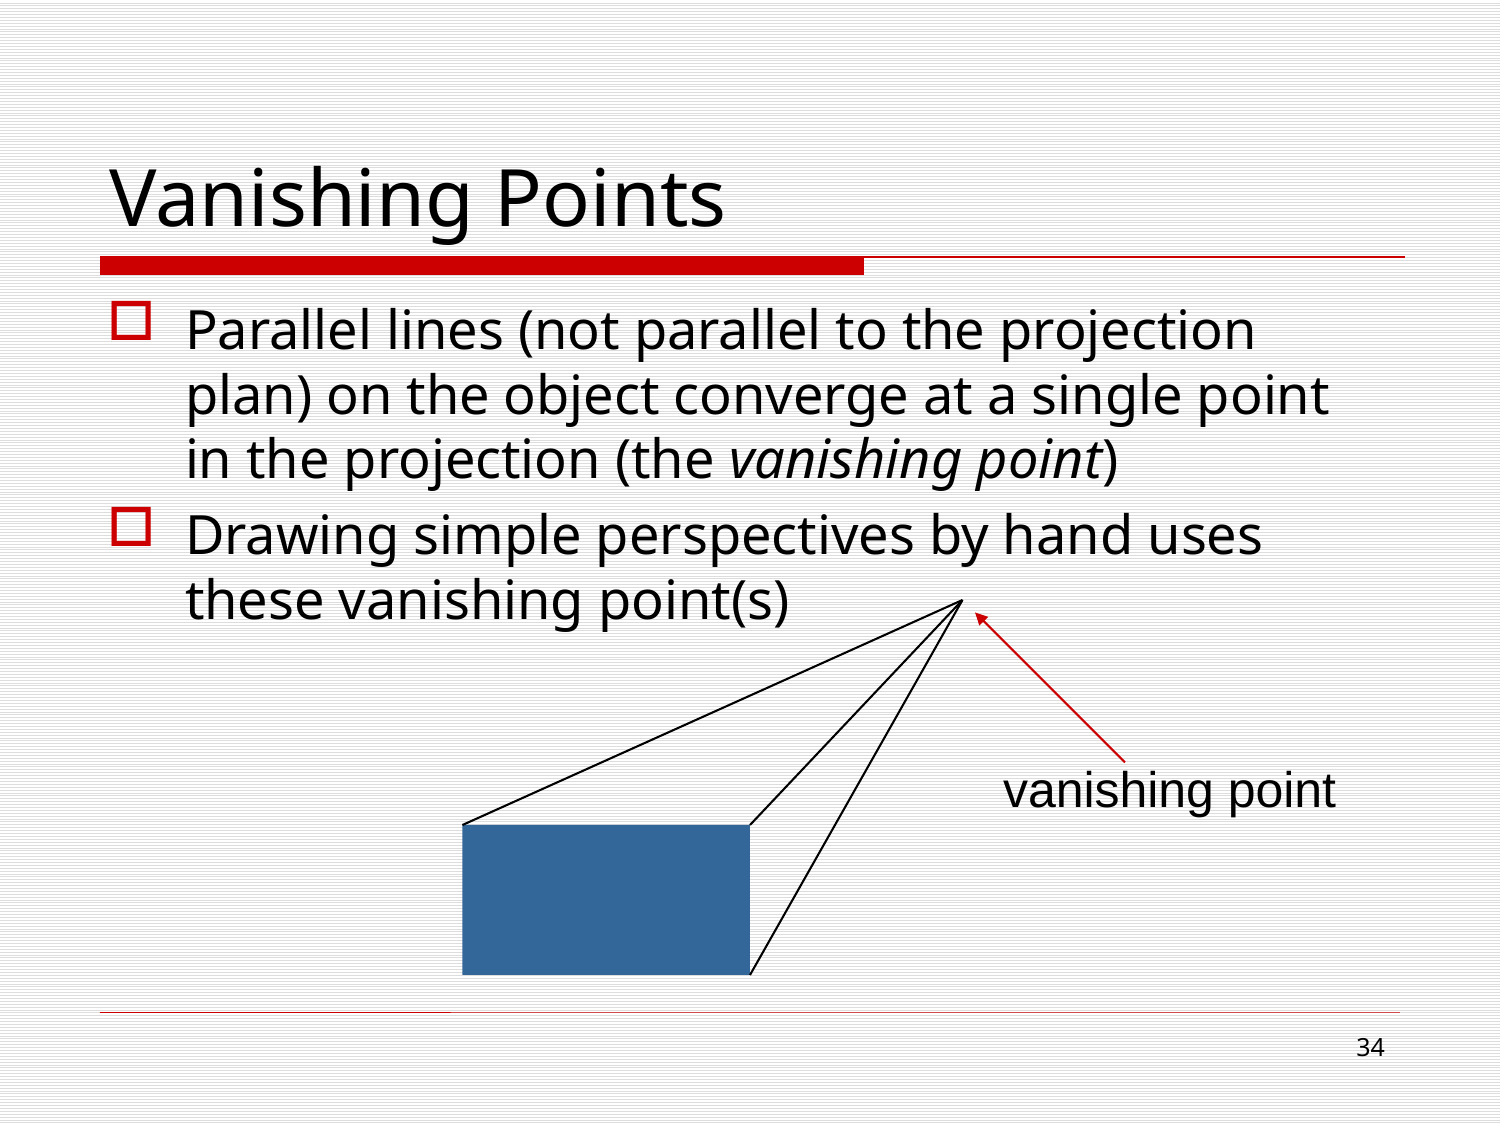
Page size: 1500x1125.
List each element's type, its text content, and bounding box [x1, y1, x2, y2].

list Parallel lines (not parallel to the projection plan) on the object converge at a single point in the projection (the vanishing point) Drawing simple perspectives by hand uses these vanishing point(s) [92, 287, 1406, 988]
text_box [462, 599, 963, 976]
text_box [975, 612, 1112, 749]
text_box vanishing point [988, 749, 1352, 825]
title Vanishing Points [94, 50, 1407, 250]
slide_number 33 [1074, 1024, 1400, 1103]
